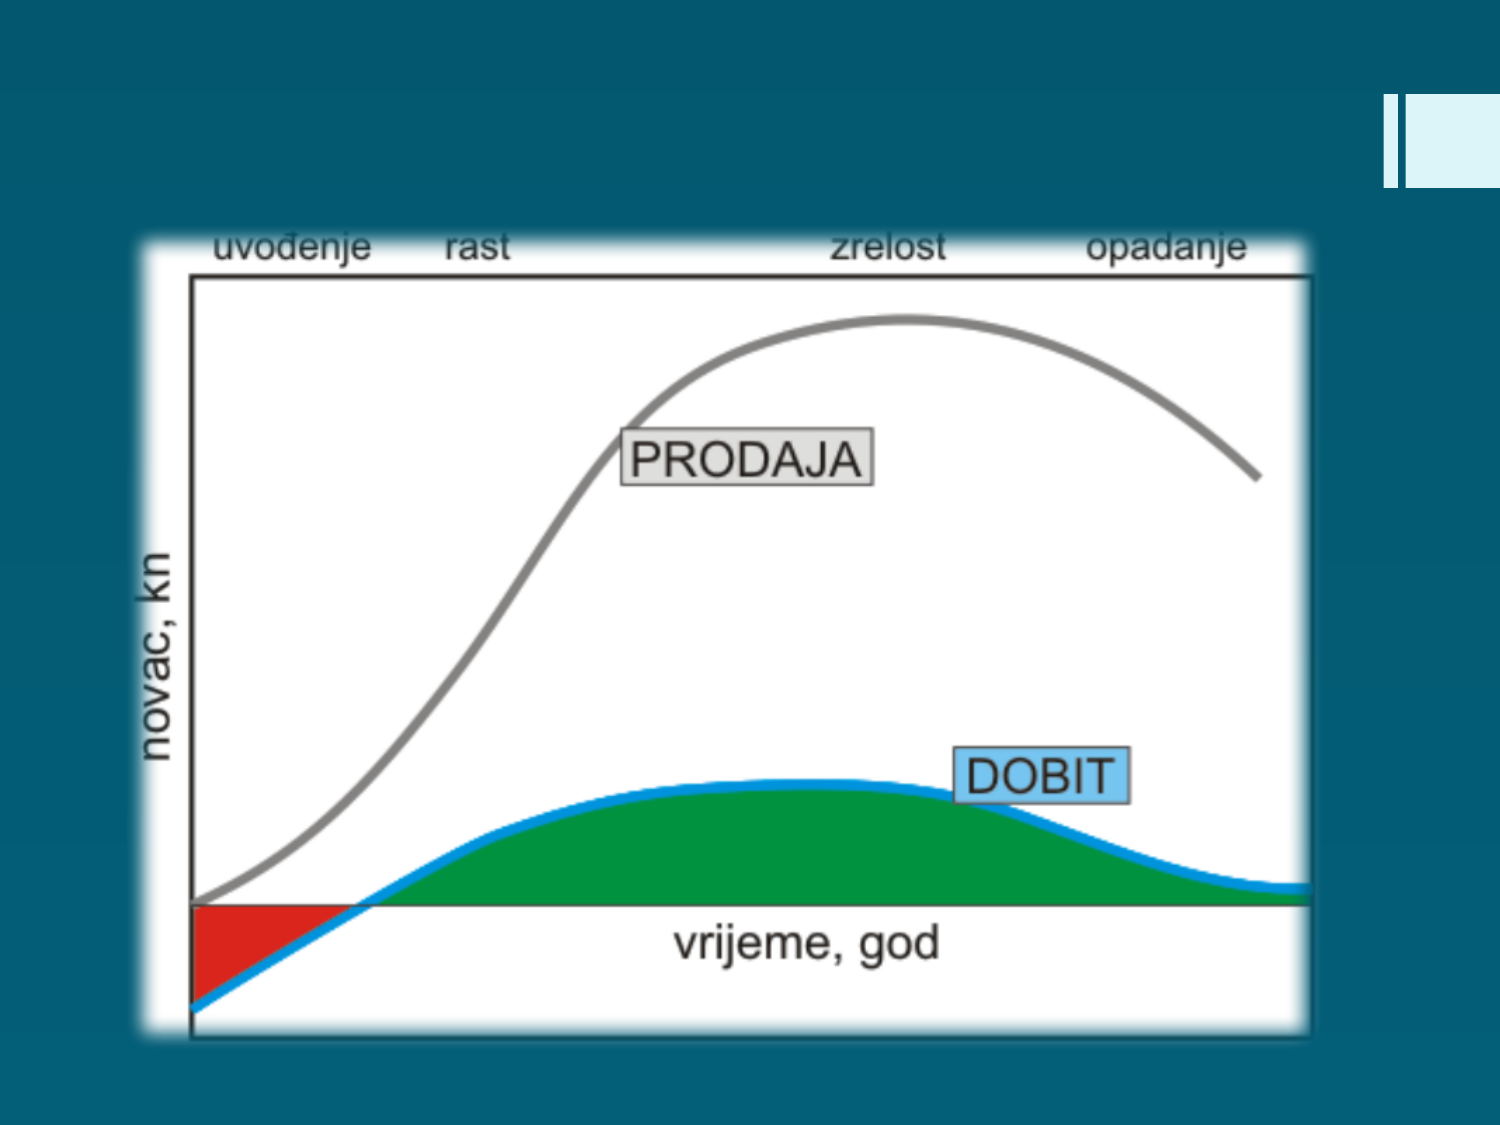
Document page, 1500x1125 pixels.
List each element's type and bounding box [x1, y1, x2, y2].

picture [129, 228, 1318, 1046]
